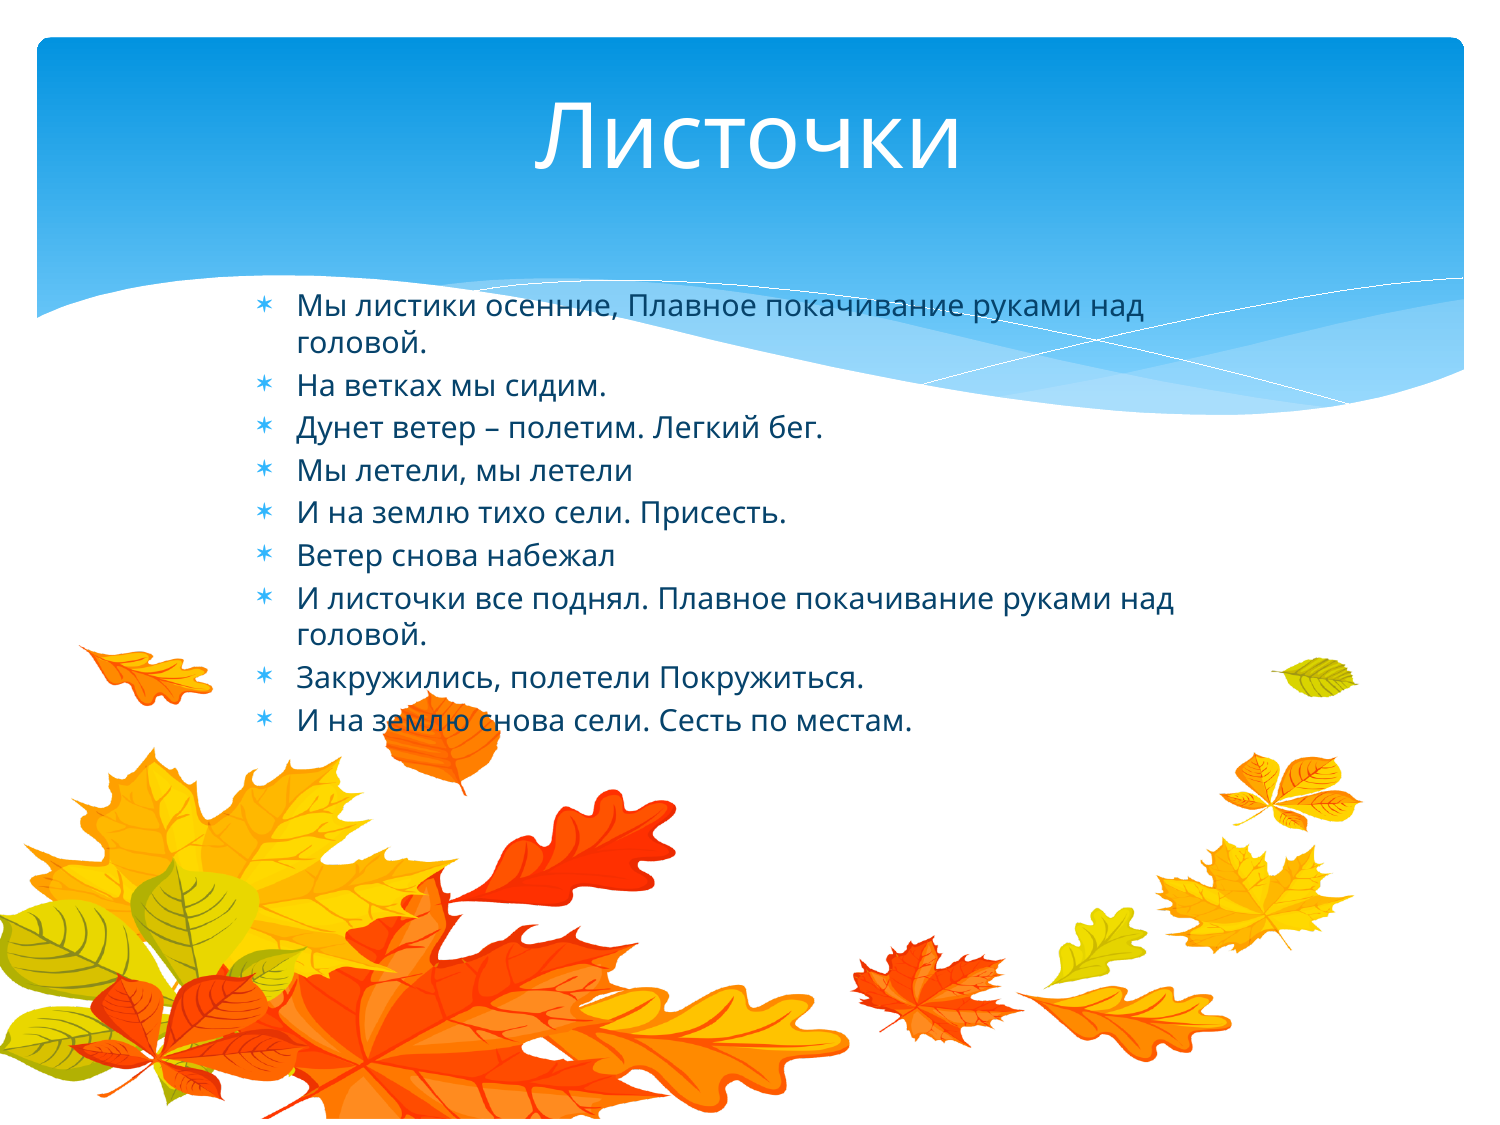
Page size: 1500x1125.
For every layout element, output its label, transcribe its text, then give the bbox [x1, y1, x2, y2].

list Мы листики осенние, Плавное покачивание руками над головой. На ветках мы сидим. Дунет ветер – полетим. Легкий бег. Мы летели, мы летели И на землю тихо сели. Присесть. Ветер снова набежал И листочки все поднял. Плавное покачивание руками над головой. Закружились, полетели Покружиться. И на землю снова сели. Сесть по местам. [242, 278, 1270, 643]
picture [0, 644, 1365, 1119]
title Листочки [75, 55, 1425, 209]
